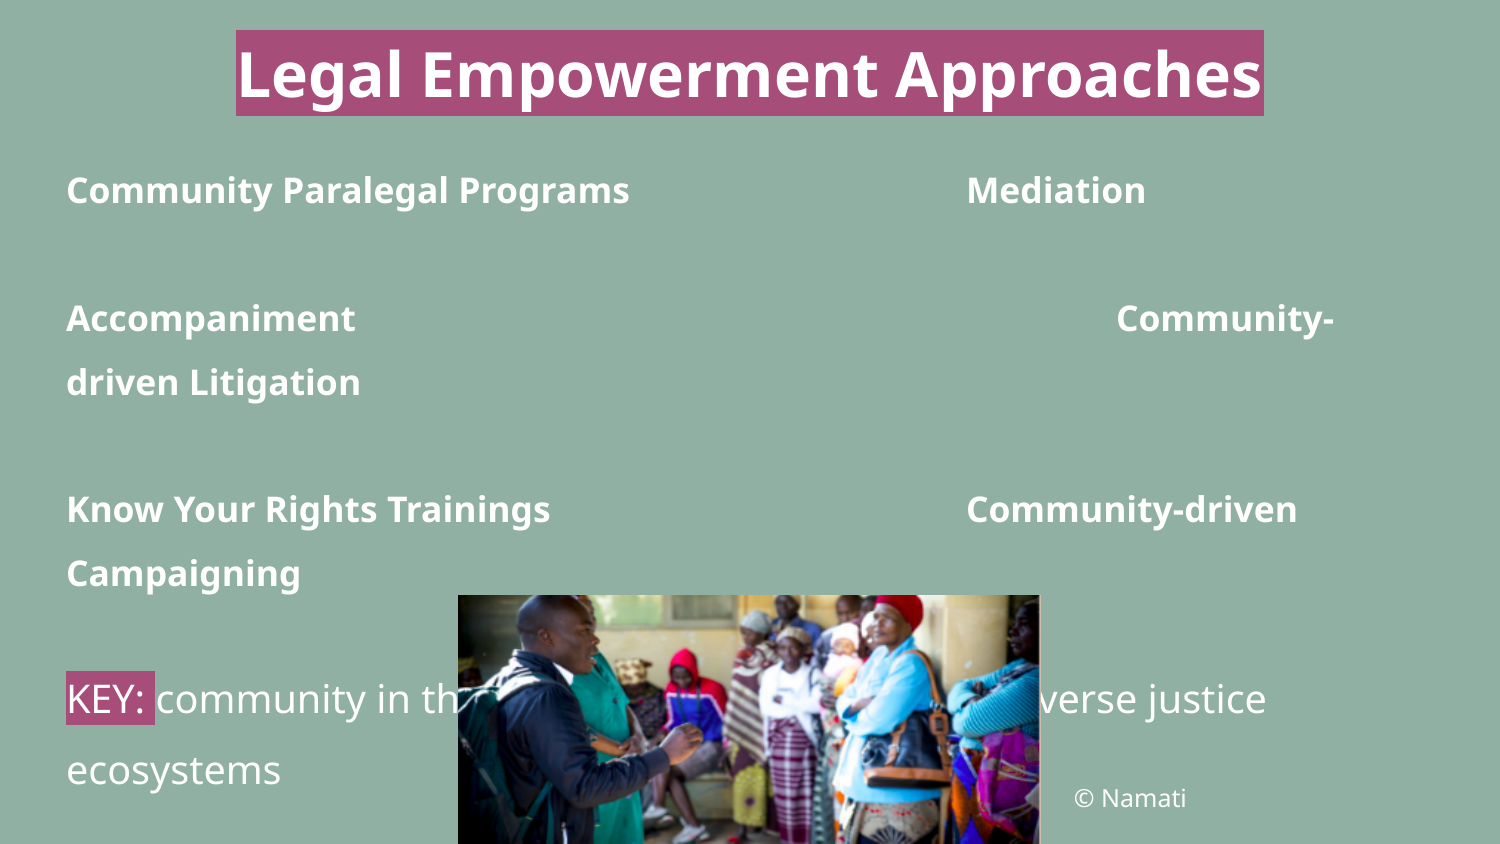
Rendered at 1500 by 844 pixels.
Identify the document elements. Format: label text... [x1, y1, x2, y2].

list Community Paralegal Programs Mediation Accompaniment Community-driven Litigation Know Your Rights Trainings Community-driven Campaigning KEY: community in the lead, creating dynamic and diverse justice ecosystems [51, 132, 1449, 693]
picture [457, 594, 1041, 844]
text_box © Namati [1059, 767, 1251, 811]
title Legal Empowerment Approaches [51, 19, 1449, 132]
